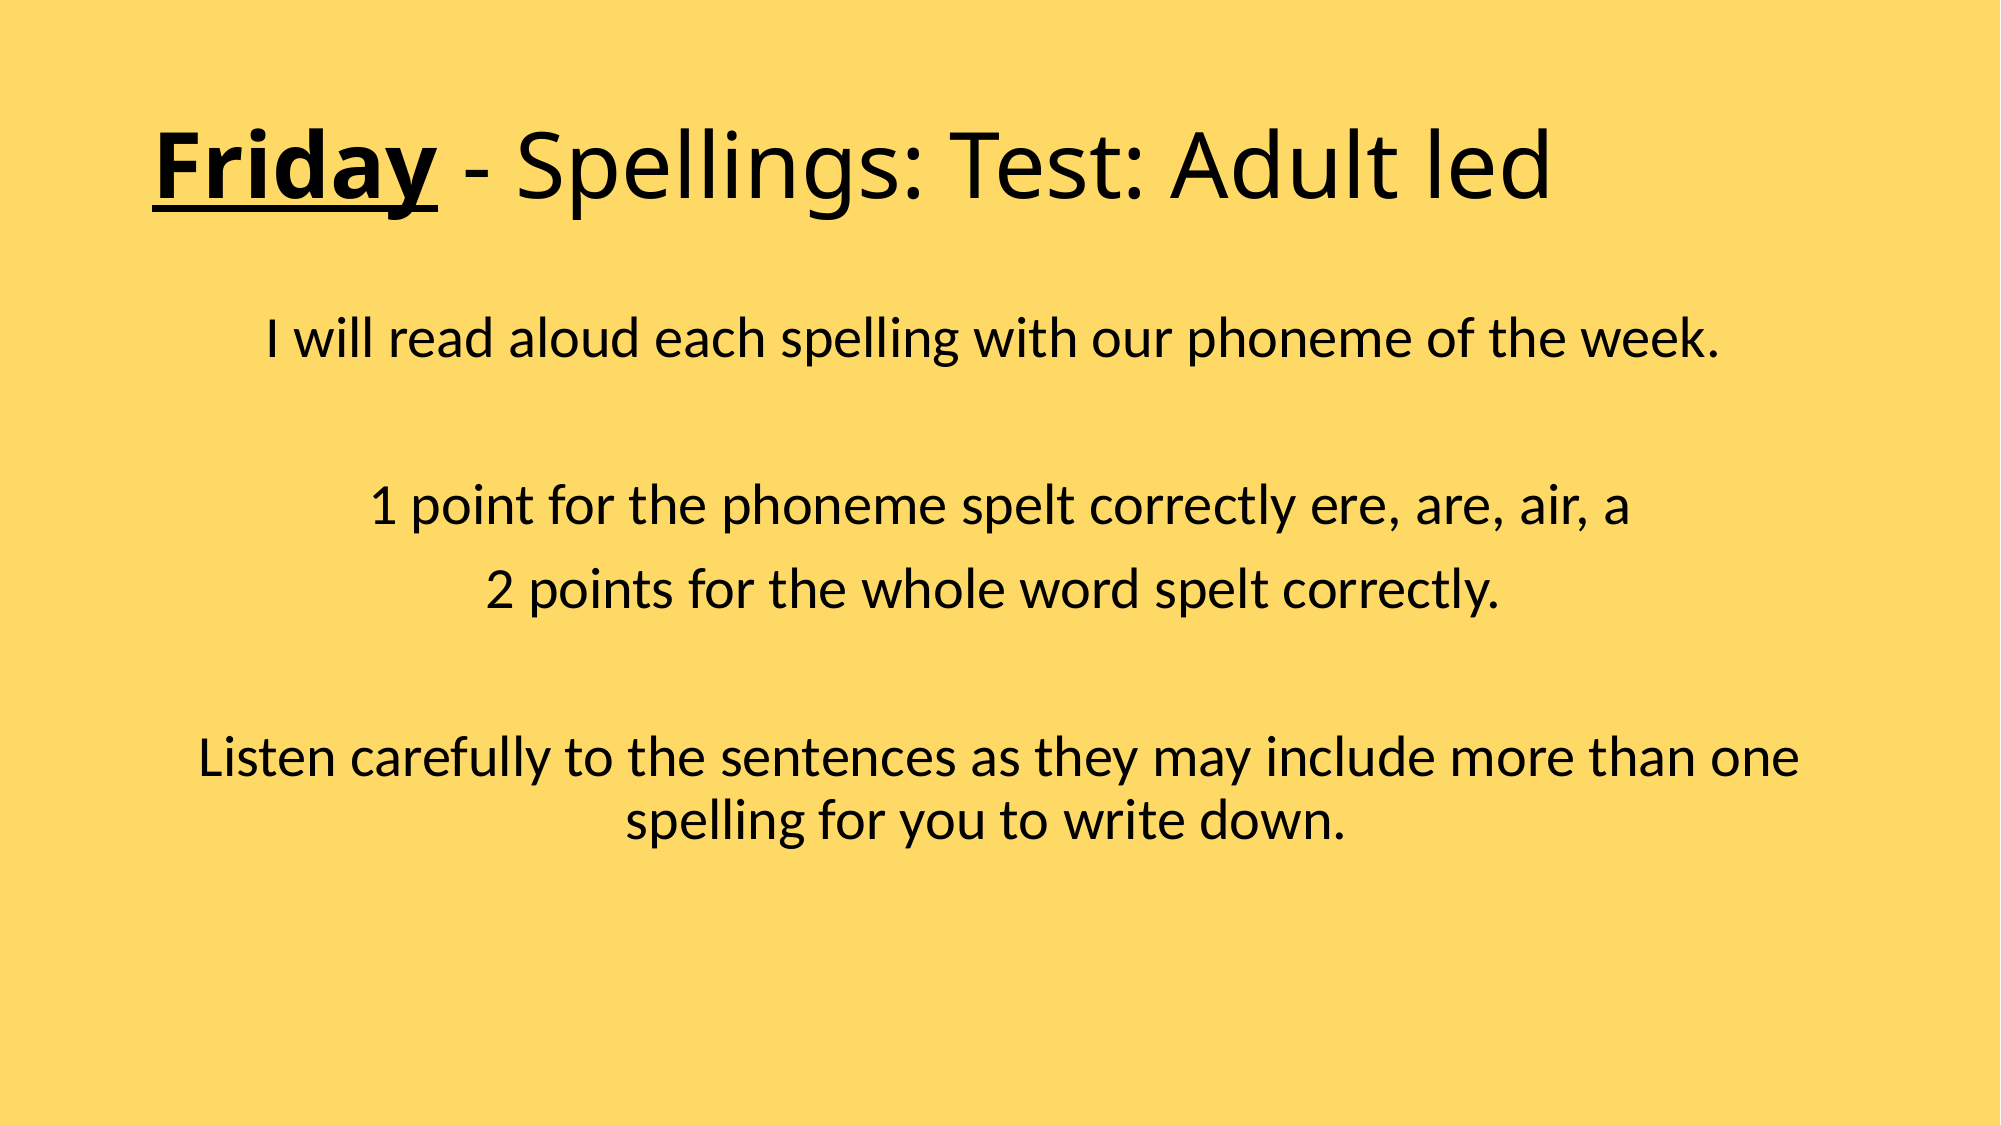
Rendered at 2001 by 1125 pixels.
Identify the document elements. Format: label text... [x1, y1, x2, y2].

list I will read aloud each spelling with our phoneme of the week. 1 point for the phoneme spelt correctly ere, are, air, a 2 points for the whole word spelt correctly. Listen carefully to the sentences as they may include more than one spelling for you to write down. [137, 299, 1863, 1014]
title Friday - Spellings: Test: Adult led [137, 59, 1863, 278]
